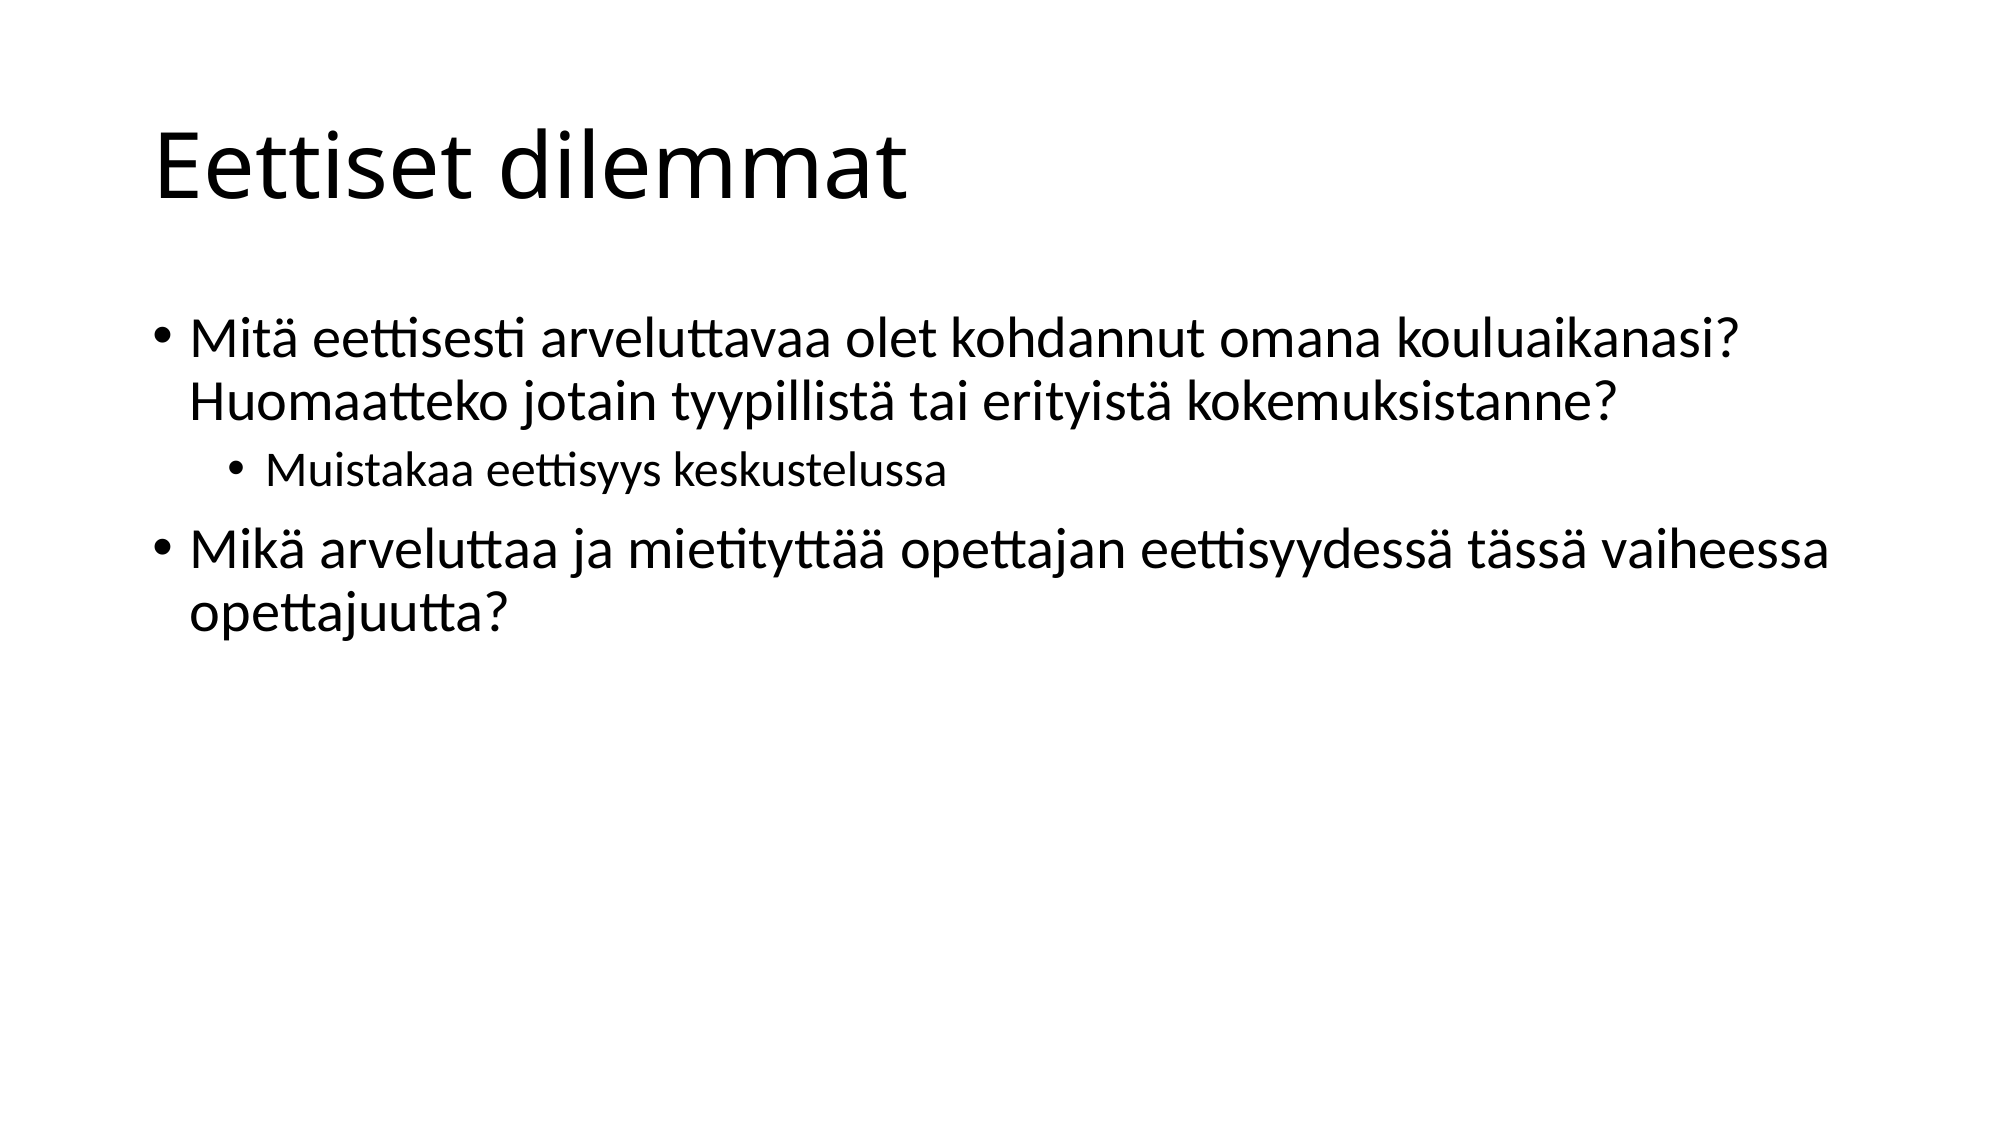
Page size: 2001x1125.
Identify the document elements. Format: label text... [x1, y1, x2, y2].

list Mitä eettisesti arveluttavaa olet kohdannut omana kouluaikanasi? Huomaatteko jotain tyypillistä tai erityistä kokemuksistanne? Muistakaa eettisyys keskustelussa Mikä arveluttaa ja mietityttää opettajan eettisyydessä tässä vaiheessa opettajuutta? [137, 299, 1863, 1014]
title Eettiset dilemmat [137, 59, 1863, 278]
